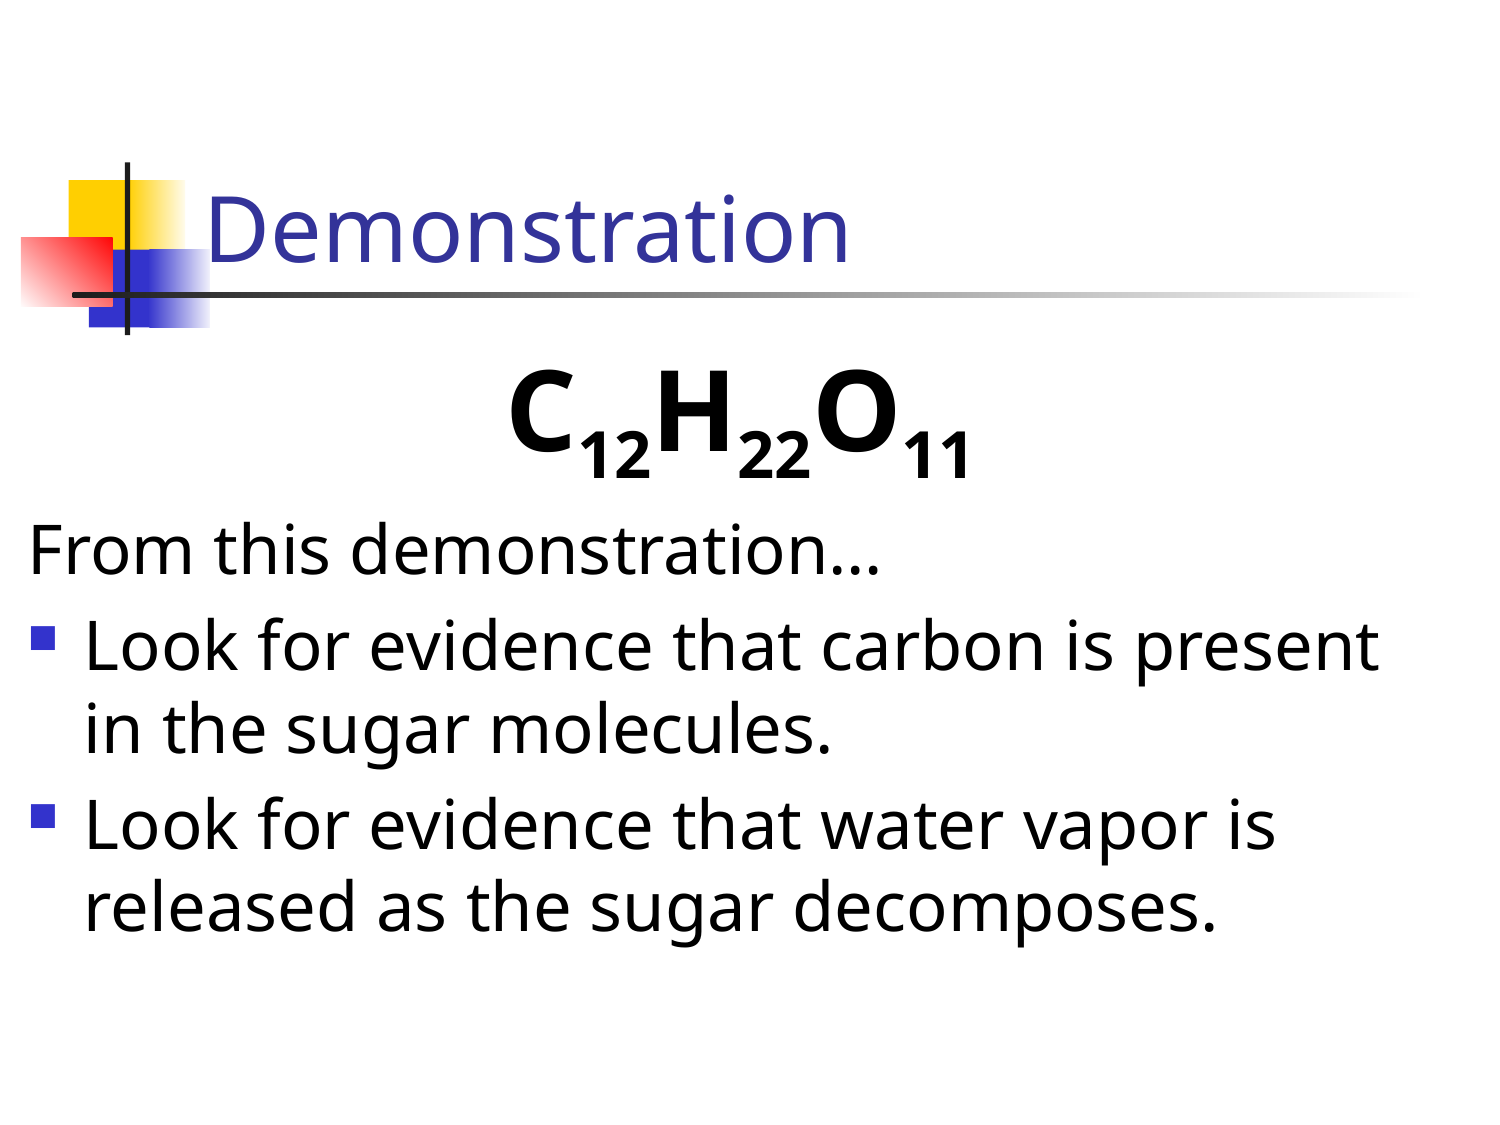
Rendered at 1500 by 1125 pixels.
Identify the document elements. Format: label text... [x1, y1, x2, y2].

title Demonstration [188, 101, 1468, 289]
list C12H22O11 From this demonstration… Look for evidence that carbon is present in the sugar molecules. Look for evidence that water vapor is released as the sugar decomposes. [12, 331, 1469, 1006]
